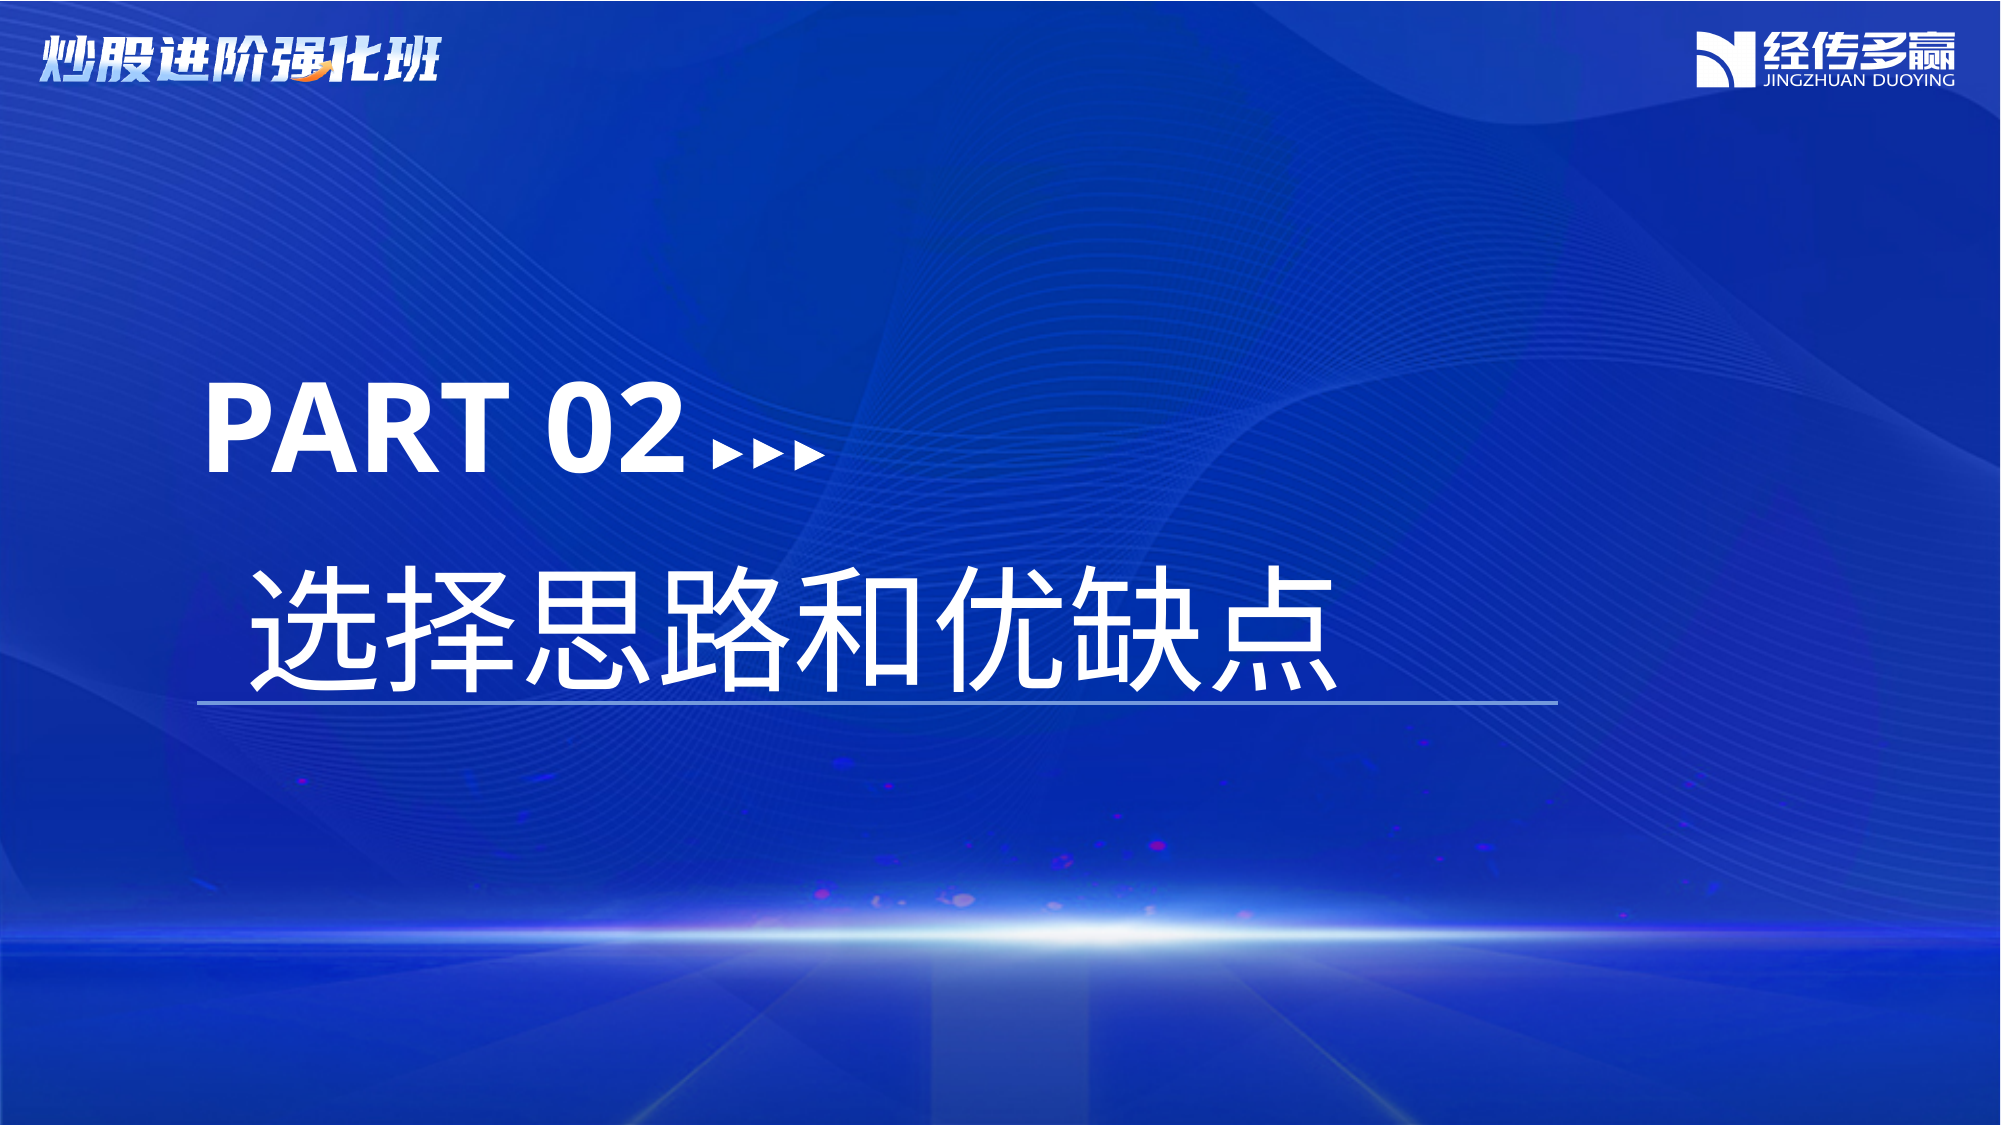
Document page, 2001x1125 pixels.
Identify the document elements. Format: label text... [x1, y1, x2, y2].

text_box PART 02 [181, 339, 706, 505]
text_box 选择思路和优缺点 [229, 405, 1844, 717]
picture [0, 1, 2001, 1125]
